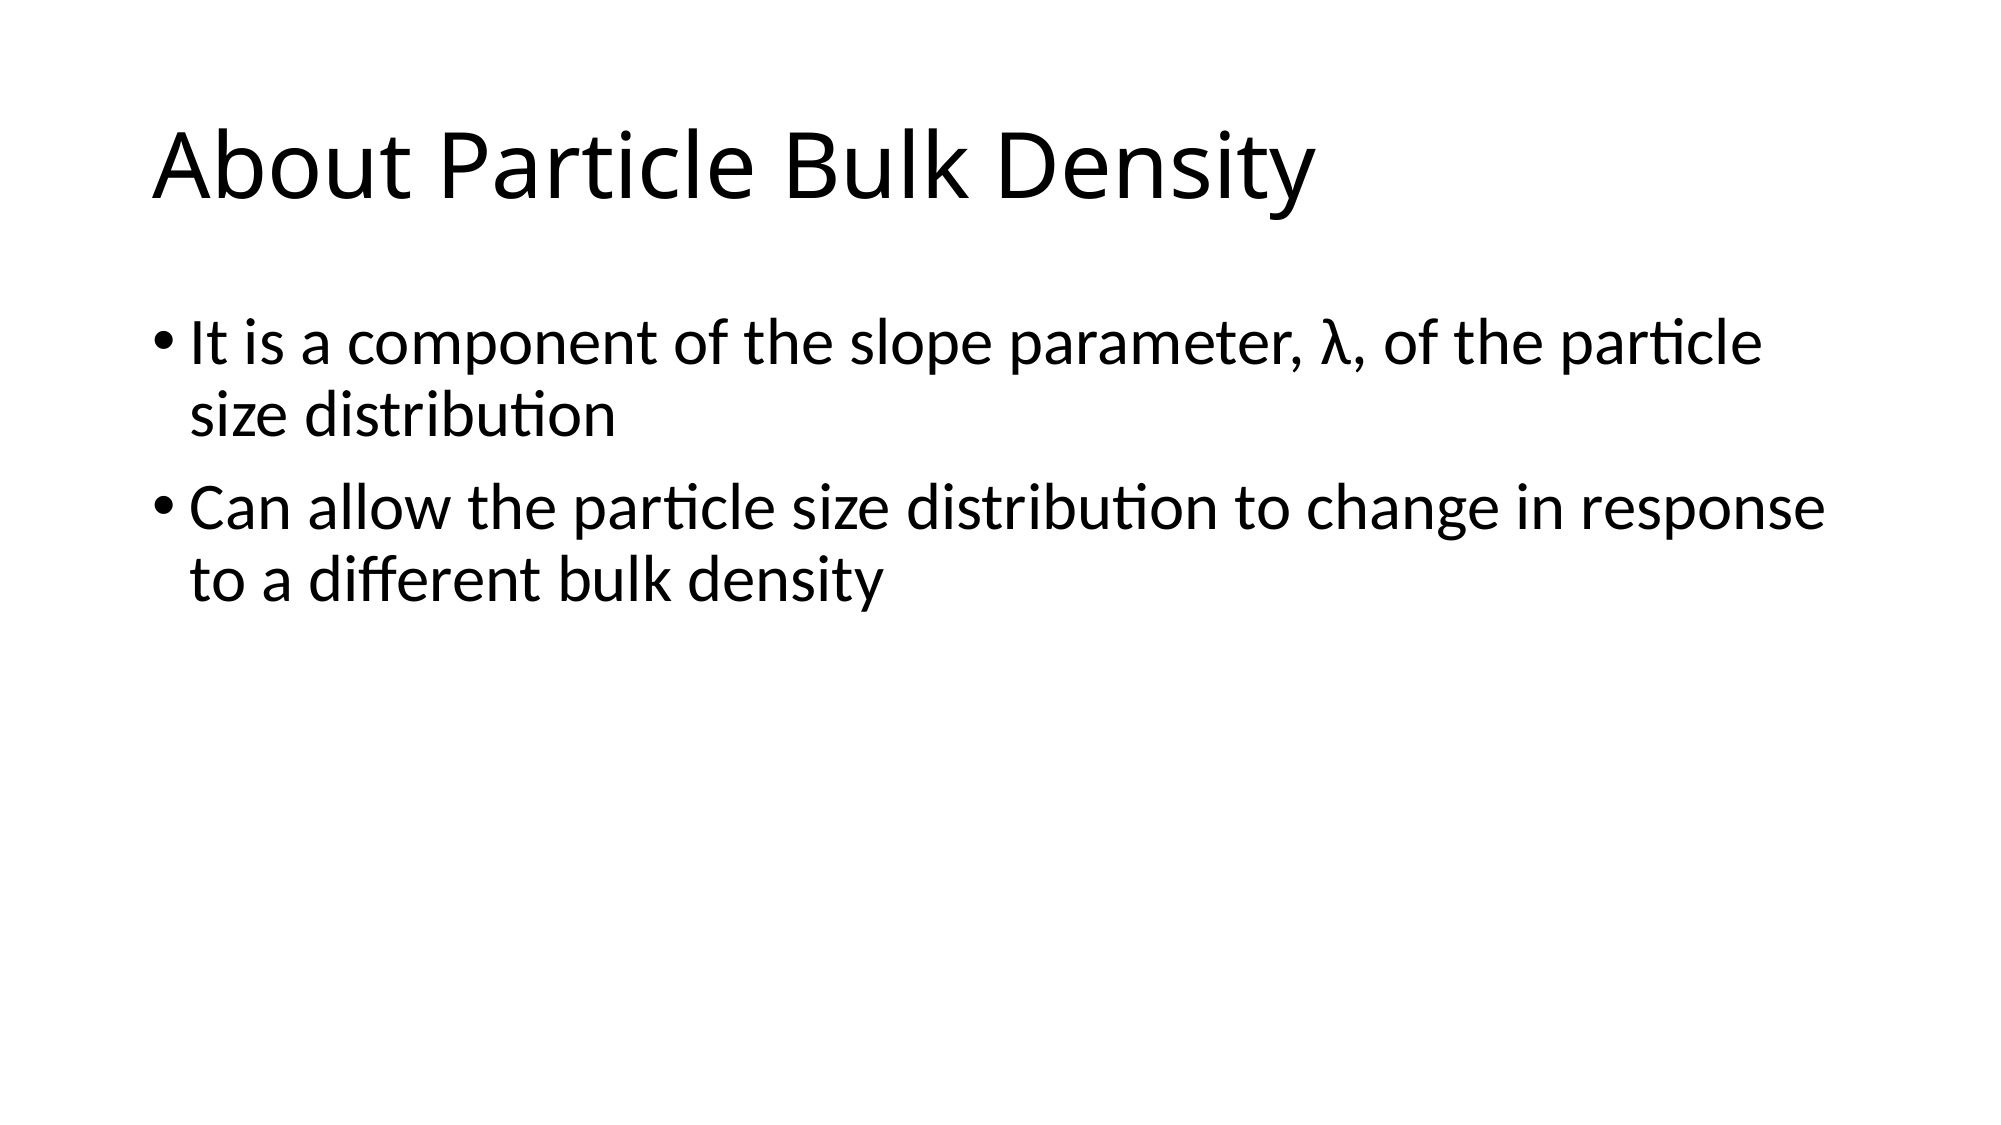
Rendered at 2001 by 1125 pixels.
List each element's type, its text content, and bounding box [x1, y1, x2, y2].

title About Particle Bulk Density [137, 59, 1863, 278]
list It is a component of the slope parameter, λ, of the particle size distribution Can allow the particle size distribution to change in response to a different bulk density [137, 299, 1863, 1050]
